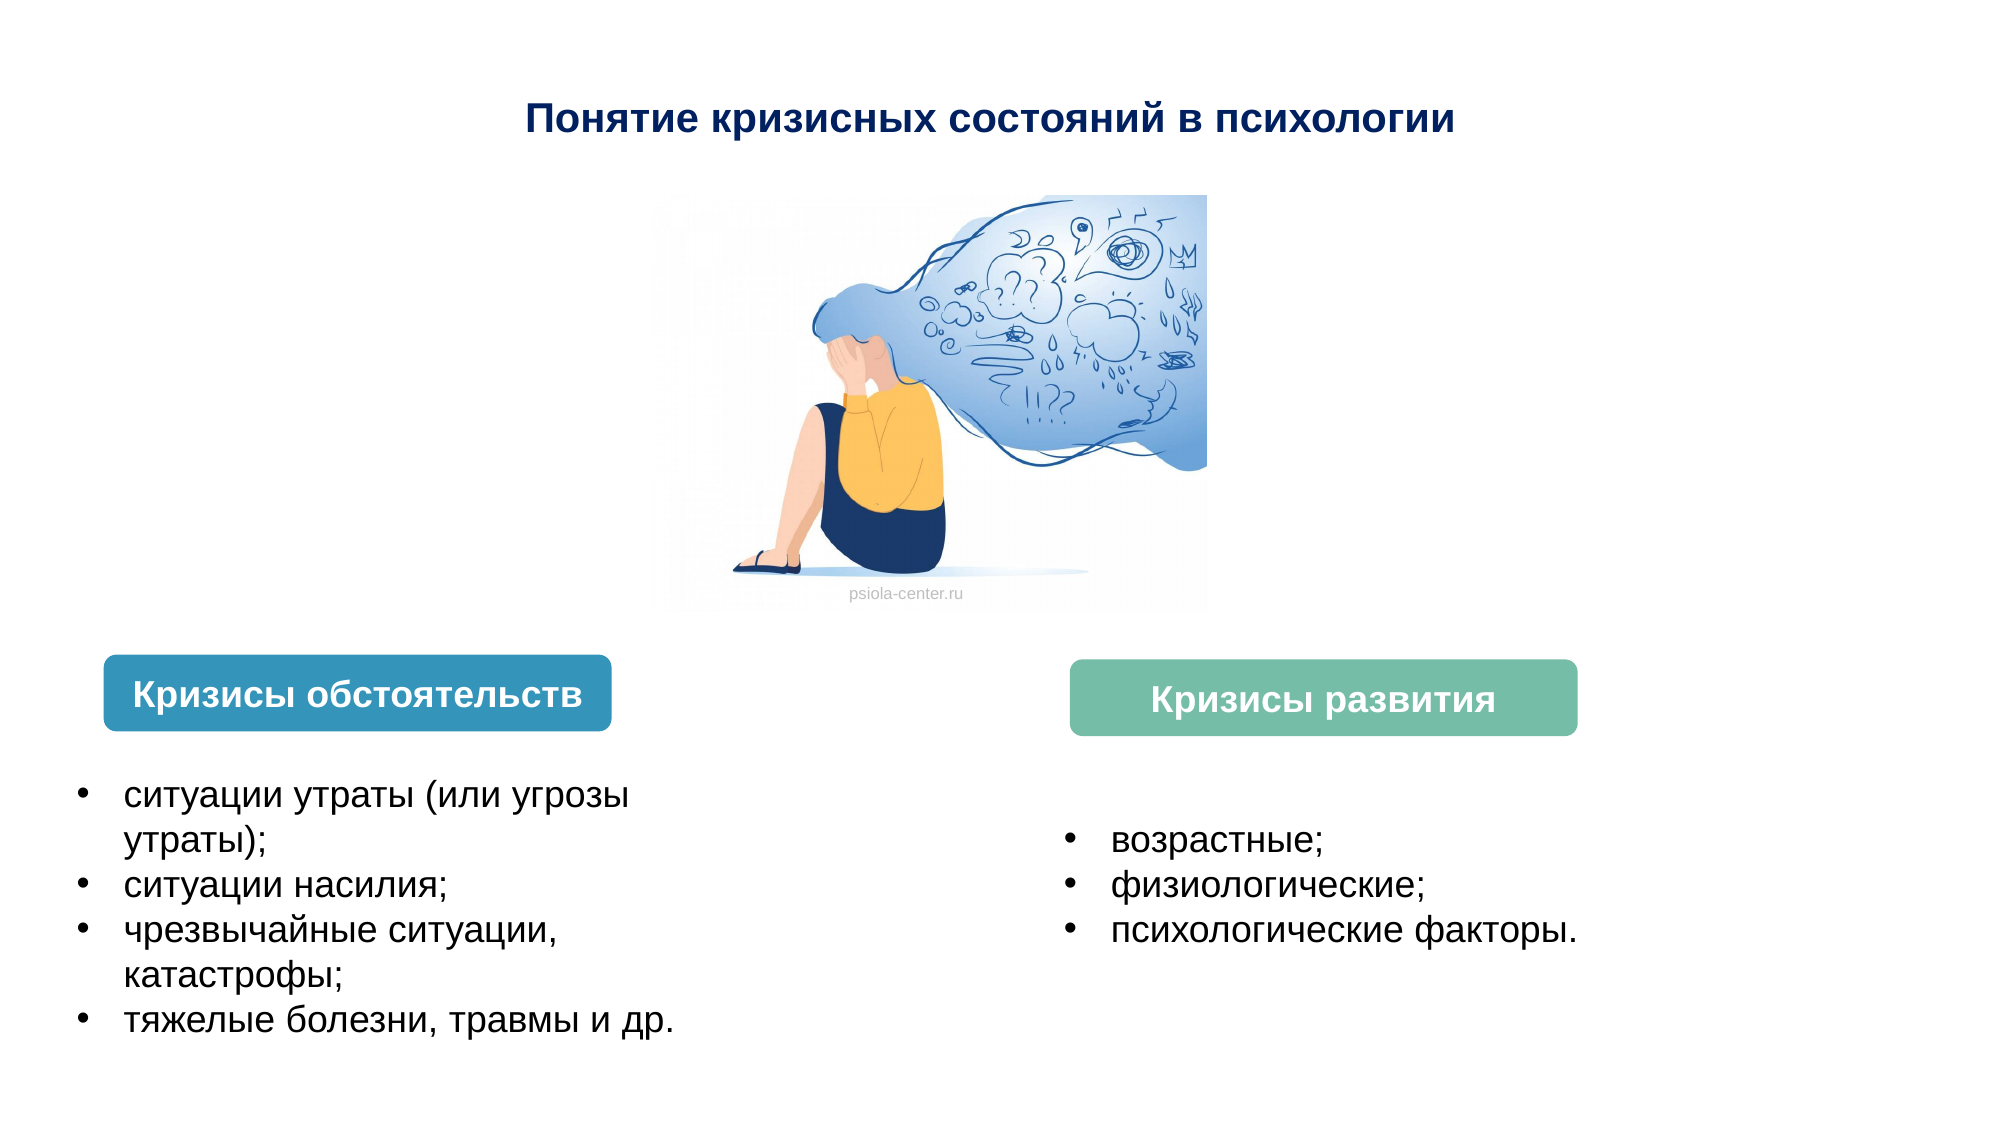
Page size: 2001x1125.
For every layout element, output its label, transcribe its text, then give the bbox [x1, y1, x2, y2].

text_box возрастные; физиологические; психологические факторы. [1049, 807, 1599, 958]
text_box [652, 195, 1207, 611]
text_box Понятие кризисных состояний в психологии [510, 82, 1490, 148]
text_box Кризисы обстоятельств [102, 653, 613, 733]
text_box ситуации утраты (или угрозы утраты); ситуации насилия; чрезвычайные ситуации, катастрофы; тяжелые болезни, травмы и др. [61, 762, 694, 1048]
text_box Кризисы развития [1068, 658, 1579, 738]
